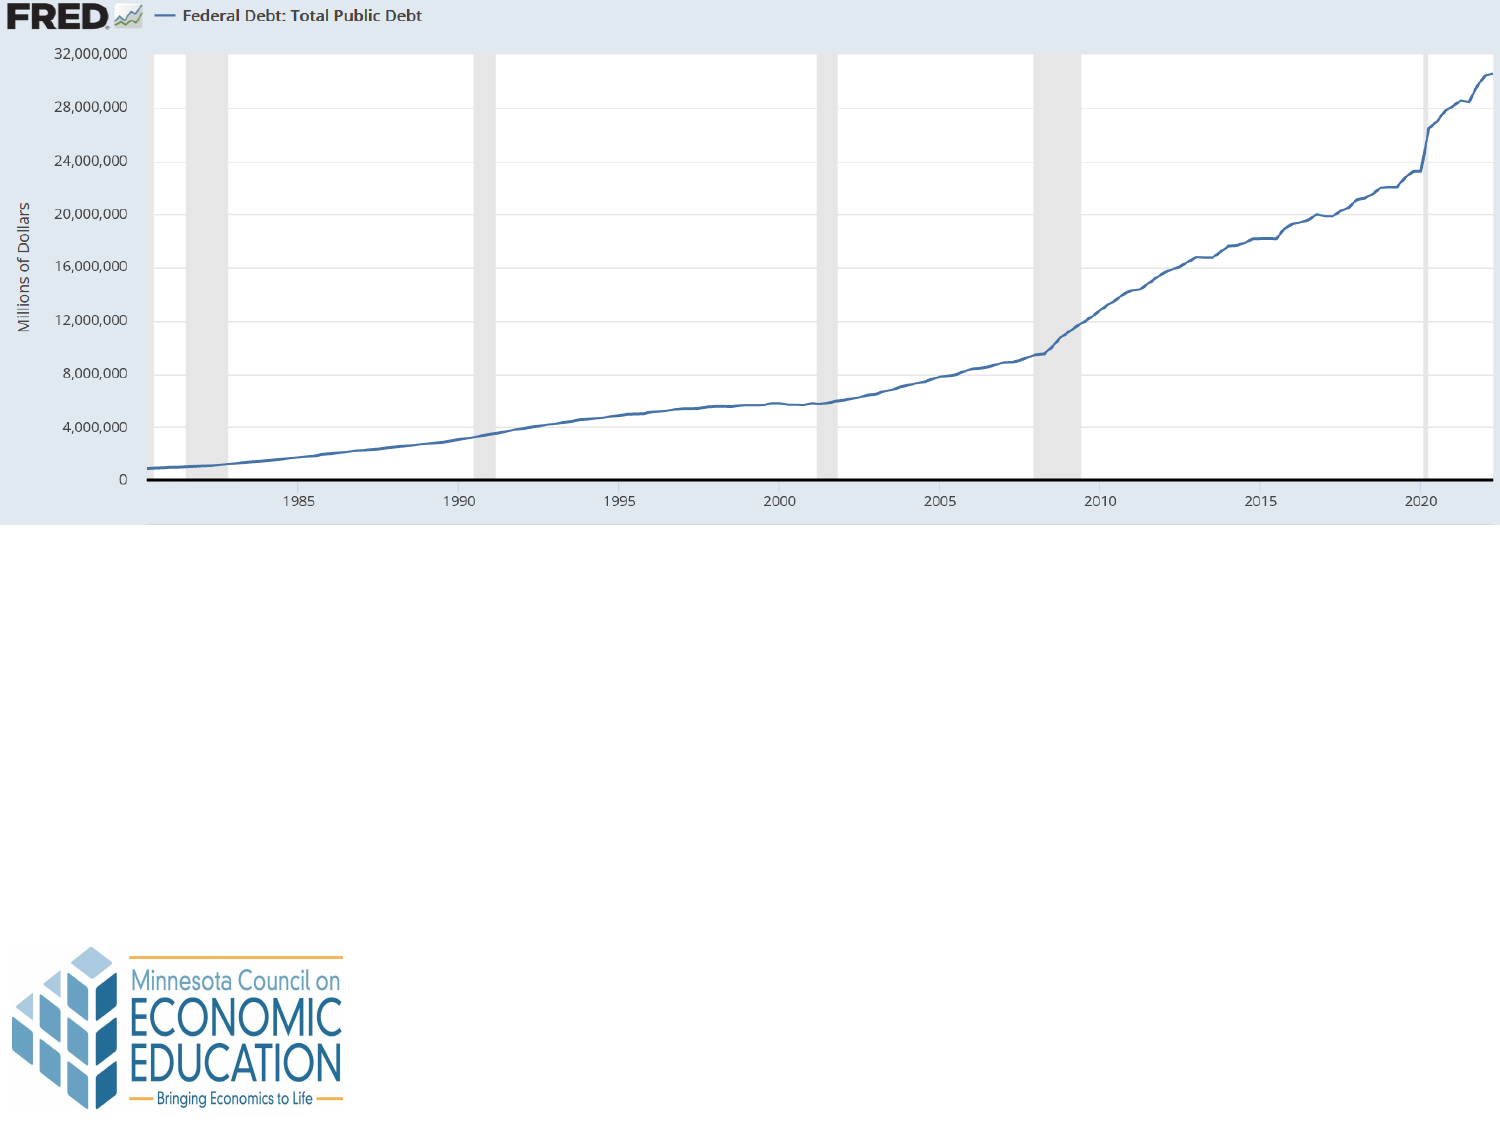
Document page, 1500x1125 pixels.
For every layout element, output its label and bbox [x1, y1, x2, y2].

picture [0, 0, 1500, 525]
picture [12, 947, 343, 1109]
